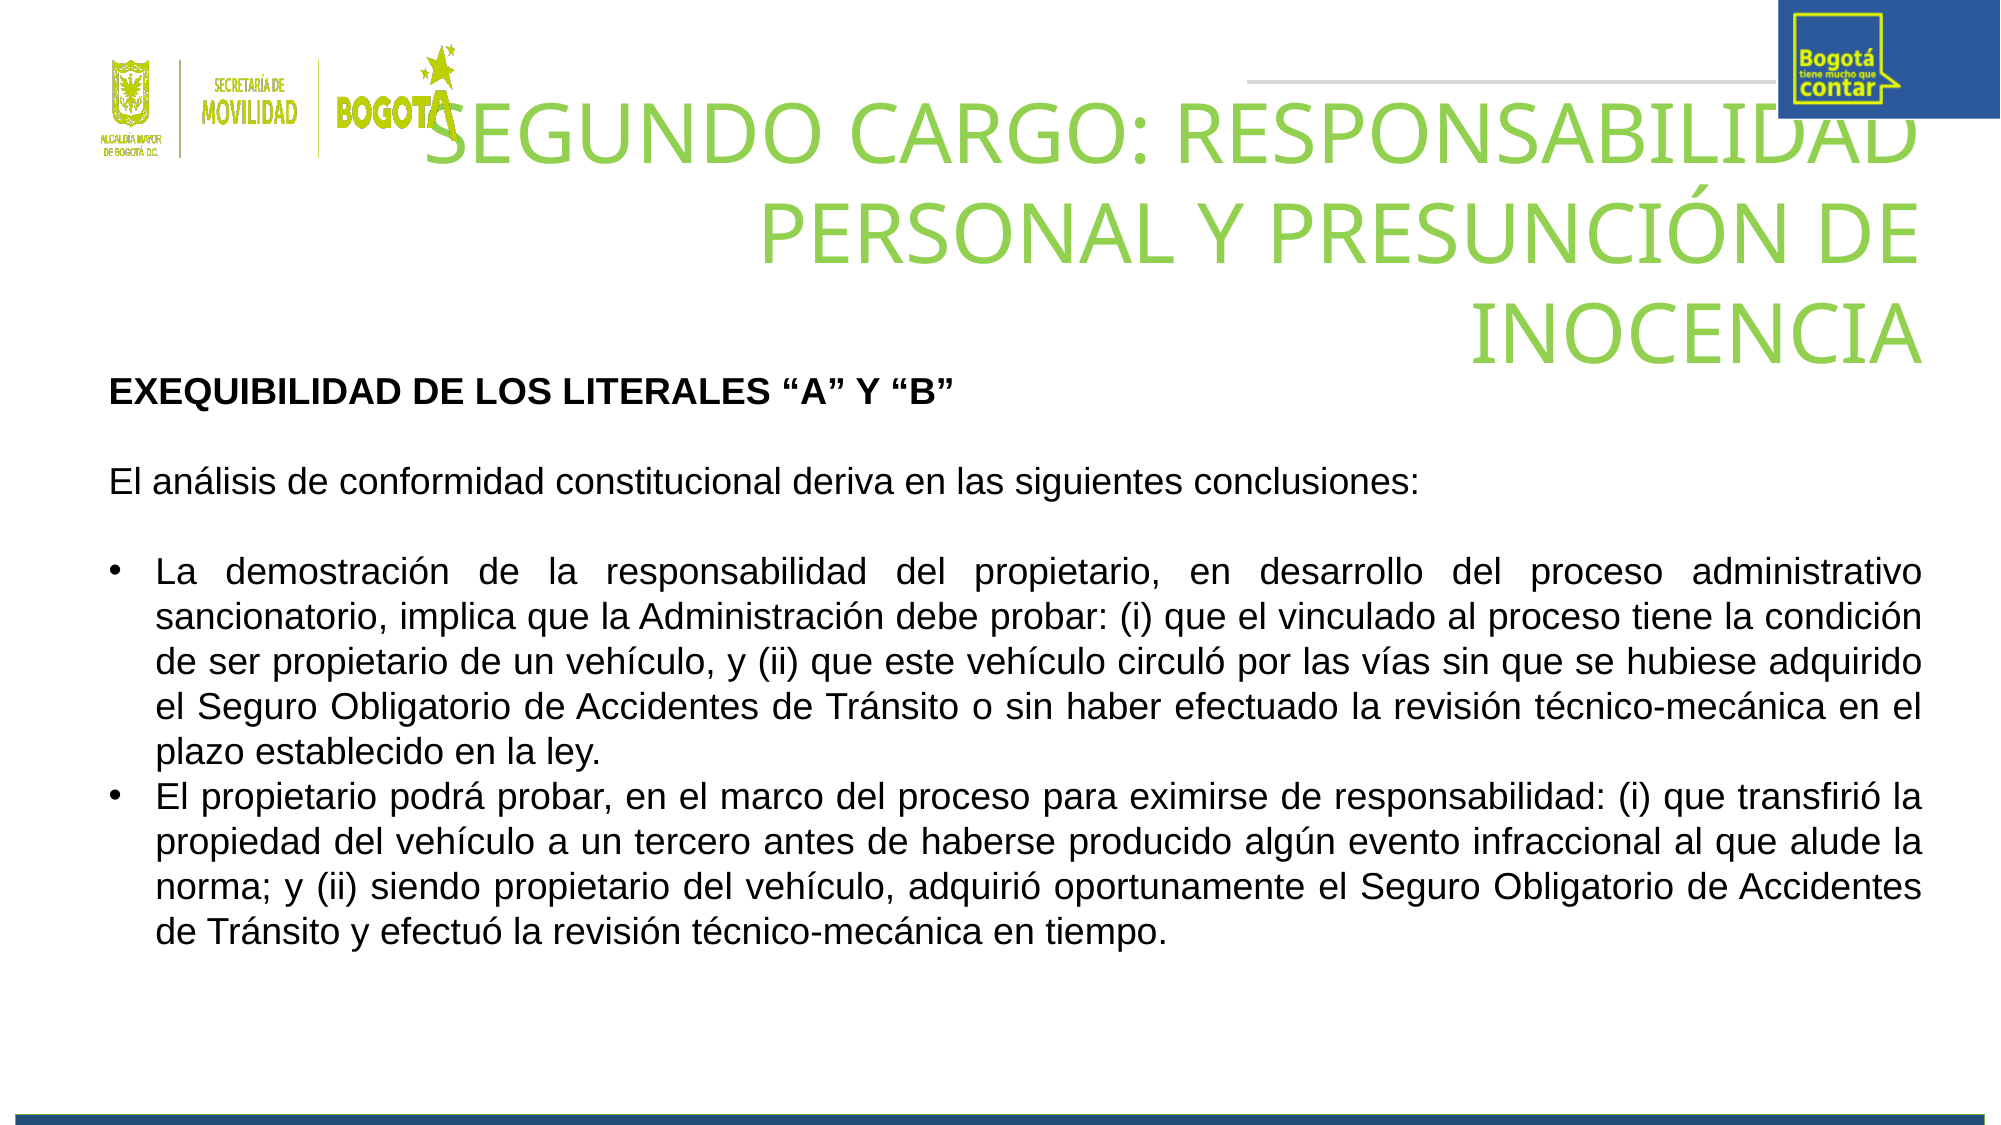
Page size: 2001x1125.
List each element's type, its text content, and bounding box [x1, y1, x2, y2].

picture [1776, 0, 2000, 121]
text_box SEGUNDO CARGO: RESPONSABILIDAD PERSONAL Y PRESUNCIÓN DE INOCENCIA [374, 170, 1938, 290]
picture [93, 30, 467, 172]
text_box EXEQUIBILIDAD DE LOS LITERALES “A” Y “B” El análisis de conformidad constitucional deriva en las siguientes conclusiones: La demostración de la responsabilidad del propietario, en desarrollo del proceso administrativo sancionatorio, implica que la Administración debe probar: (i) que el vinculado al proceso tiene la condición de ser propietario de un vehículo, y (ii) que este vehículo circuló por las vías sin que se hubiese adquirido el Seguro Obligatorio de Accidentes de Tránsito o sin haber efectuado la revisión técnico-mecánica en el plazo establecido en la ley. El propietario podrá probar, en el marco del proceso para eximirse de responsabilidad: (i) que transfirió la propiedad del vehículo a un tercero antes de haberse producido algún evento infraccional al que alude la norma; y (ii) siendo propietario del vehículo, adquirió oportunamente el Seguro Obligatorio de Accidentes de Tránsito y efectuó la revisión técnico-mecánica en tiempo. [93, 359, 1938, 960]
text_box [15, 1114, 1985, 1125]
